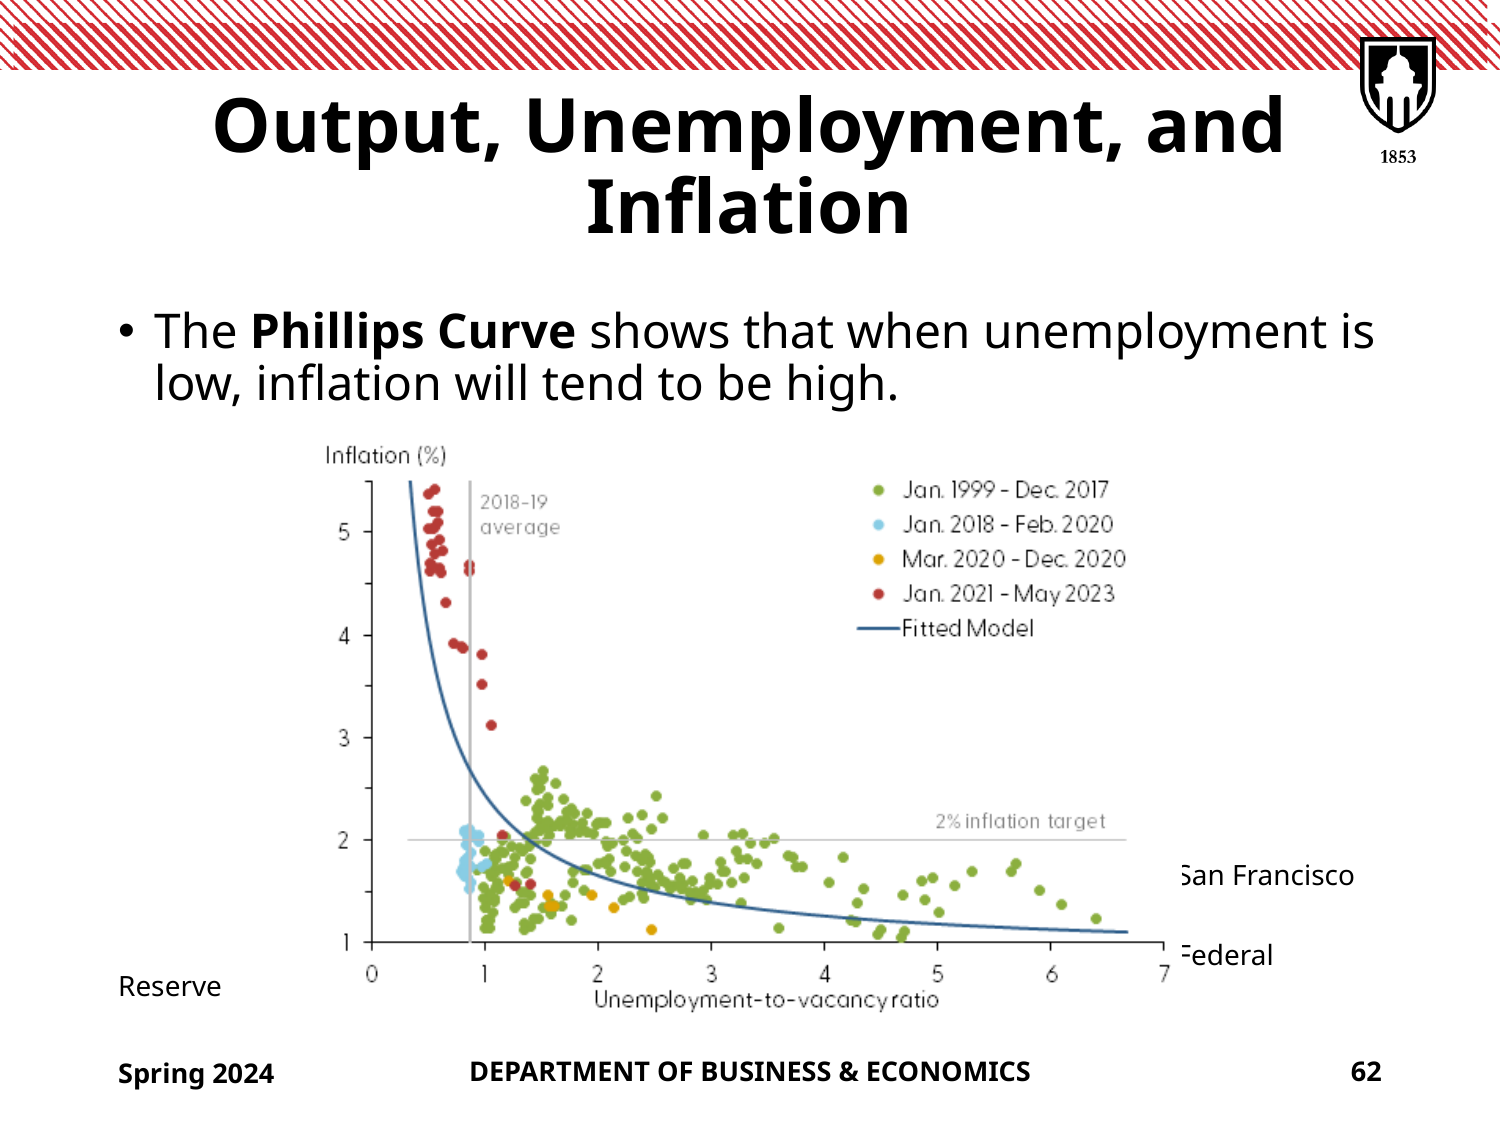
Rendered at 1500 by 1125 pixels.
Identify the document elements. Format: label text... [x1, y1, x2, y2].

slide_number Spring 2024 [103, 1042, 277, 1103]
picture [0, 0, 1500, 163]
title Output, Unemployment, and Inflation [103, 59, 1397, 278]
footer DEPARTMENT OF BUSINESS & ECONOMICS [277, 1042, 1059, 1103]
picture [318, 440, 1182, 1014]
list The Phillips Curve shows that when unemployment is low, inflation will tend to be high. San Francisco Federal Reserve [103, 299, 1397, 1014]
slide_number 62 [1059, 1042, 1397, 1103]
